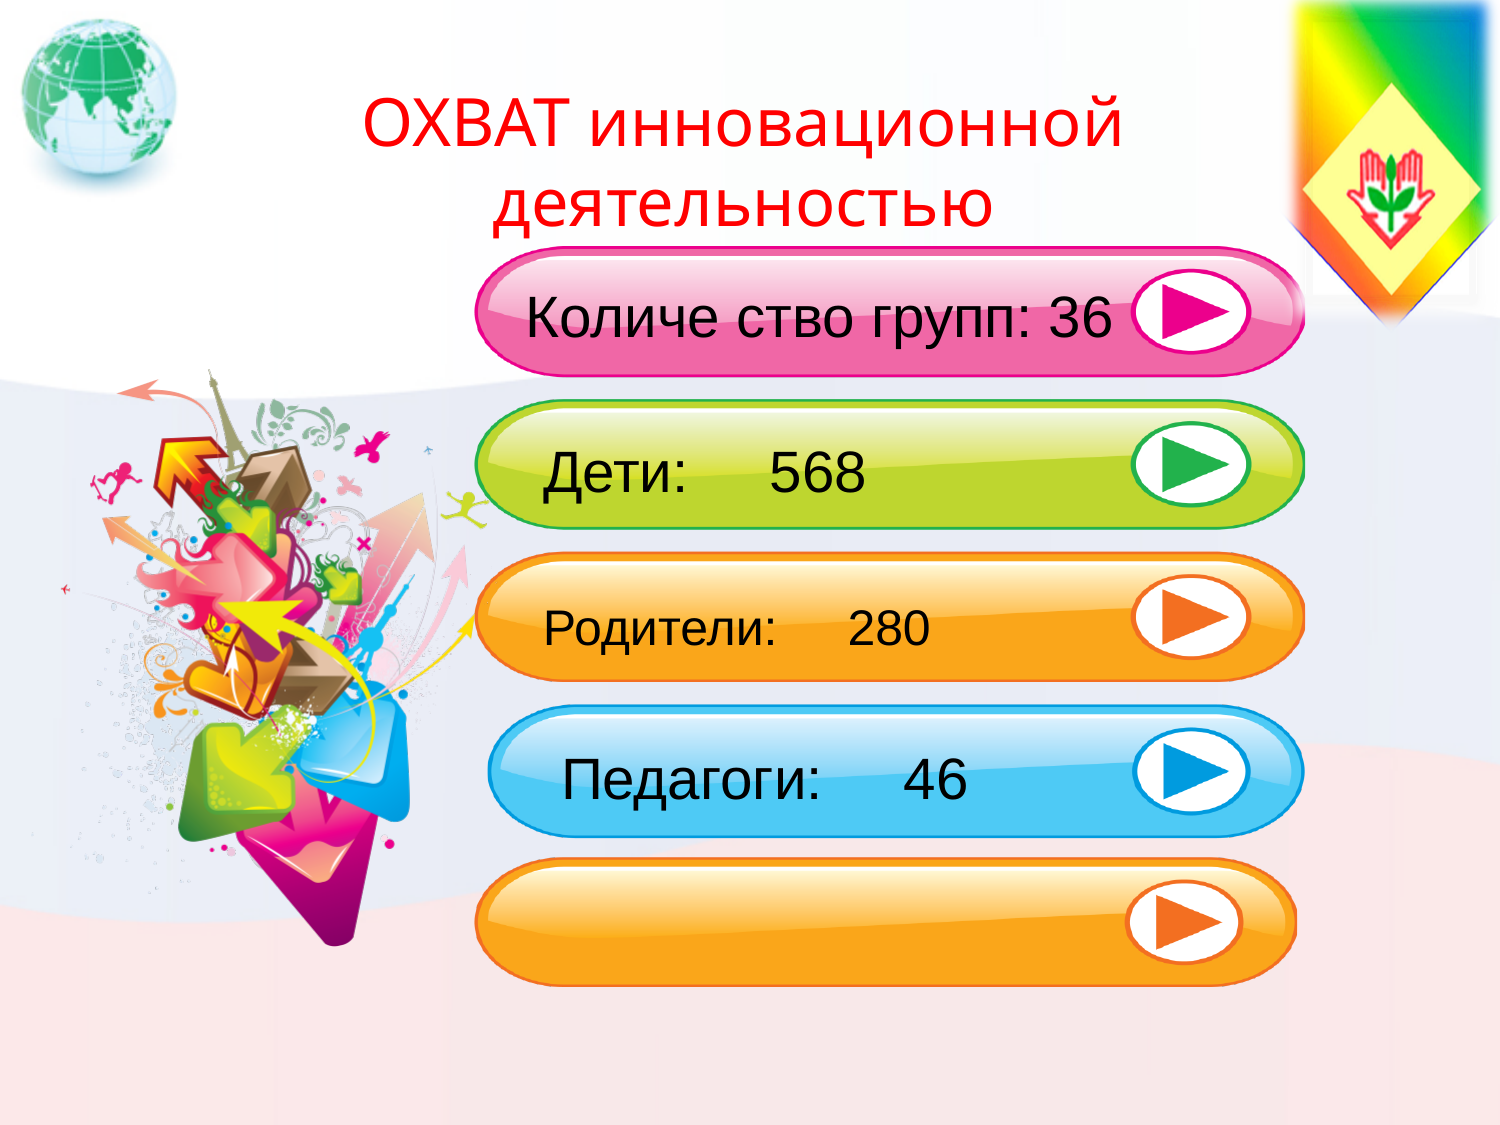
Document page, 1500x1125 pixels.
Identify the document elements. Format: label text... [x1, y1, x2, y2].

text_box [460, 246, 1306, 682]
picture [0, 0, 1500, 1125]
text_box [460, 692, 1317, 987]
title ОХВАТ инновационной деятельностью [183, 42, 1273, 247]
